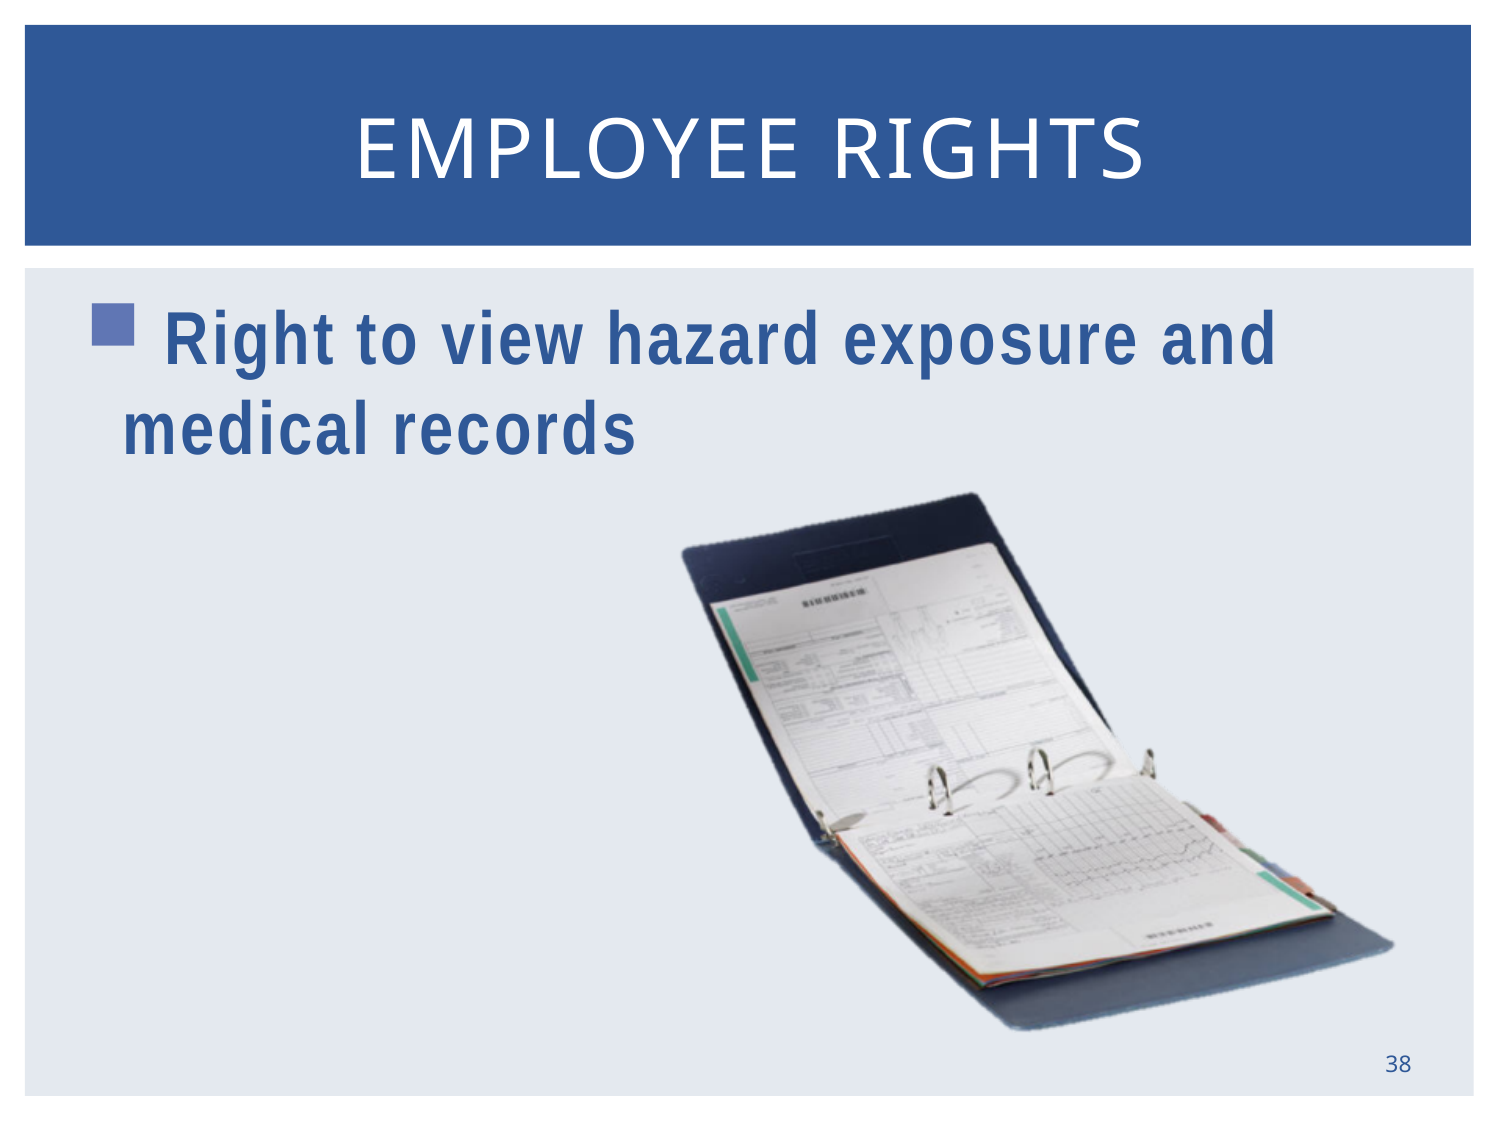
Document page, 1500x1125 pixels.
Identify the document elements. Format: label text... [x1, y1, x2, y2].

title Employee Rights [62, 58, 1438, 232]
list Right to view hazard exposure and medical records [62, 281, 1442, 1005]
picture [674, 487, 1404, 1036]
slide_number 38 [1349, 1041, 1448, 1089]
